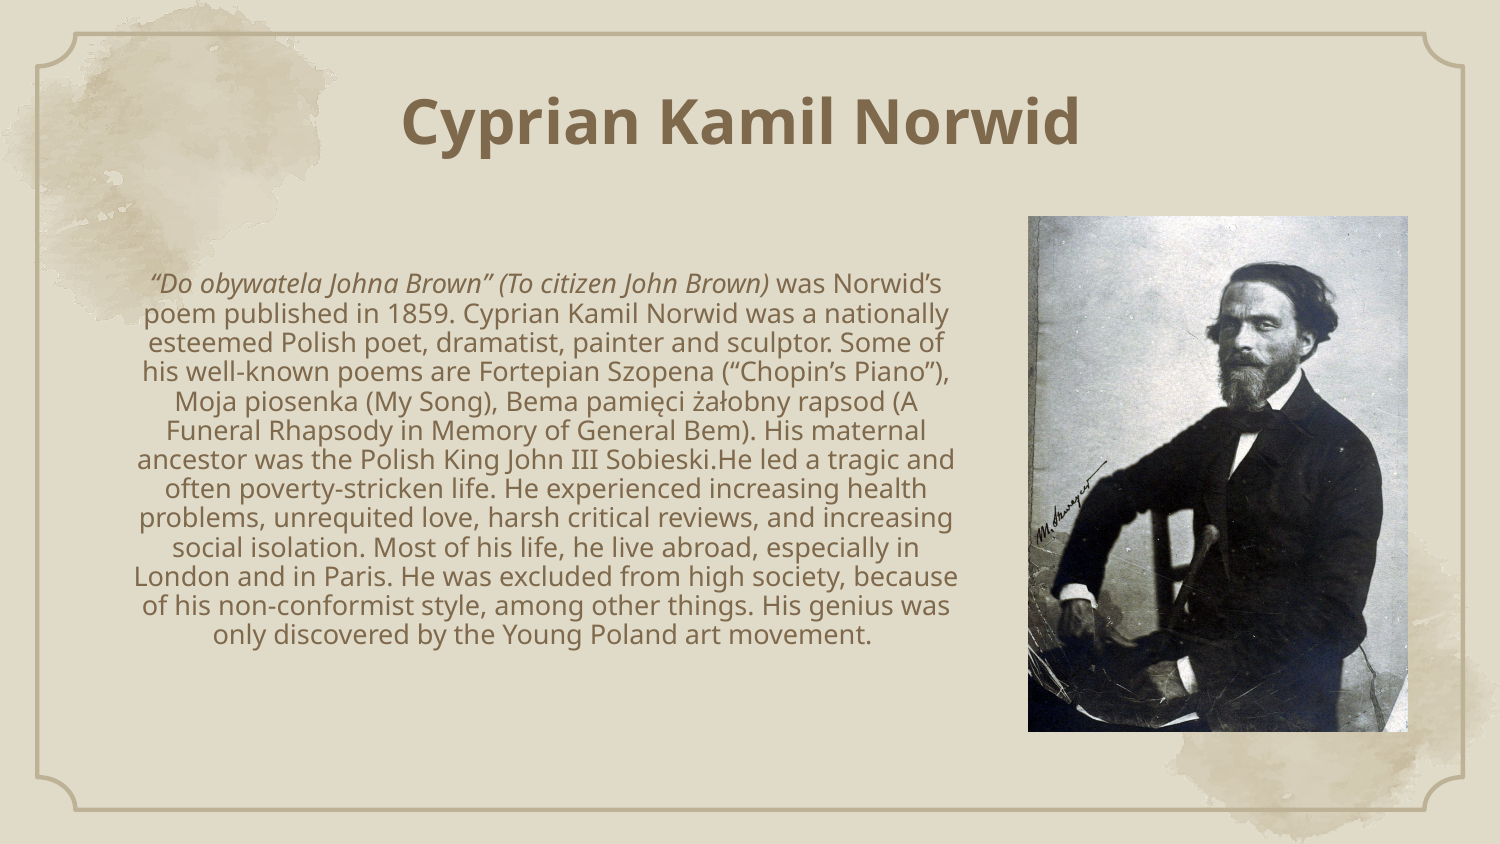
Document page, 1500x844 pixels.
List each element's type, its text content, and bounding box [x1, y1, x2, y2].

picture [1028, 216, 1408, 732]
list “Do obywatela Johna Brown” (To citizen John Brown) was Norwid’s poem published in 1859. Cyprian Kamil Norwid was a nationally esteemed Polish poet, dramatist, painter and sculptor. Some of his well-known poems are Fortepian Szopena (“Chopin’s Piano”), Moja piosenka (My Song), Bema pamięci żałobny rapsod (A Funeral Rhapsody in Memory of General Bem). His maternal ancestor was the Polish King John III Sobieski.He led a tragic and often poverty-stricken life. He experienced increasing health problems, unrequited love, harsh critical reviews, and increasing social isolation. Most of his life, he live abroad, especially in London and in Paris. He was excluded from high society, because of his non-conformist style, among other things. His genius was only discovered by the Young Poland art movement. [117, 255, 975, 693]
title Cyprian Kamil Norwid [117, 89, 1383, 150]
